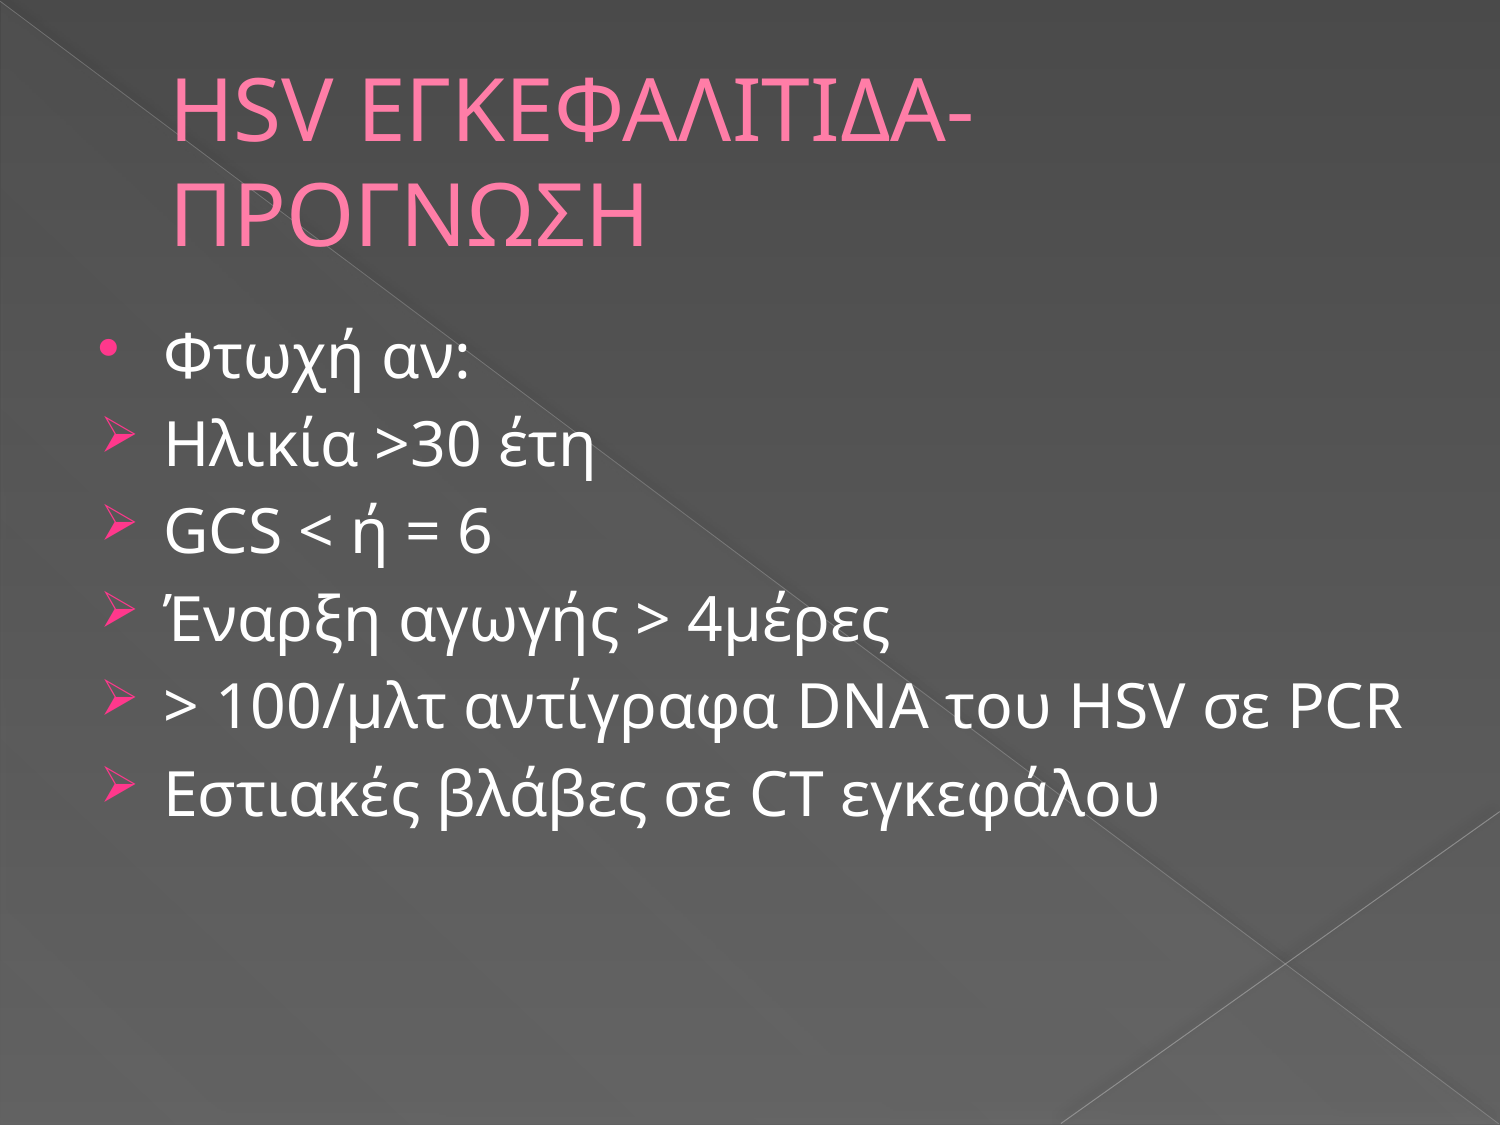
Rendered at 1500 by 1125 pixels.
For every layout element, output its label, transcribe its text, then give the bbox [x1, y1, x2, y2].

title HSV ΕΓΚΕΦΑΛΙΤΙΔΑ-ΠΡΟΓΝΩΣΗ [75, 43, 1425, 274]
list Φτωχή αν: Ηλικία >30 έτη GCS < ή = 6 Έναρξη αγωγής > 4μέρες > 100/μλτ αντίγραφα DNA του HSV σε PCR Εστιακές βλάβες σε CT εγκεφάλου [75, 308, 1425, 1059]
